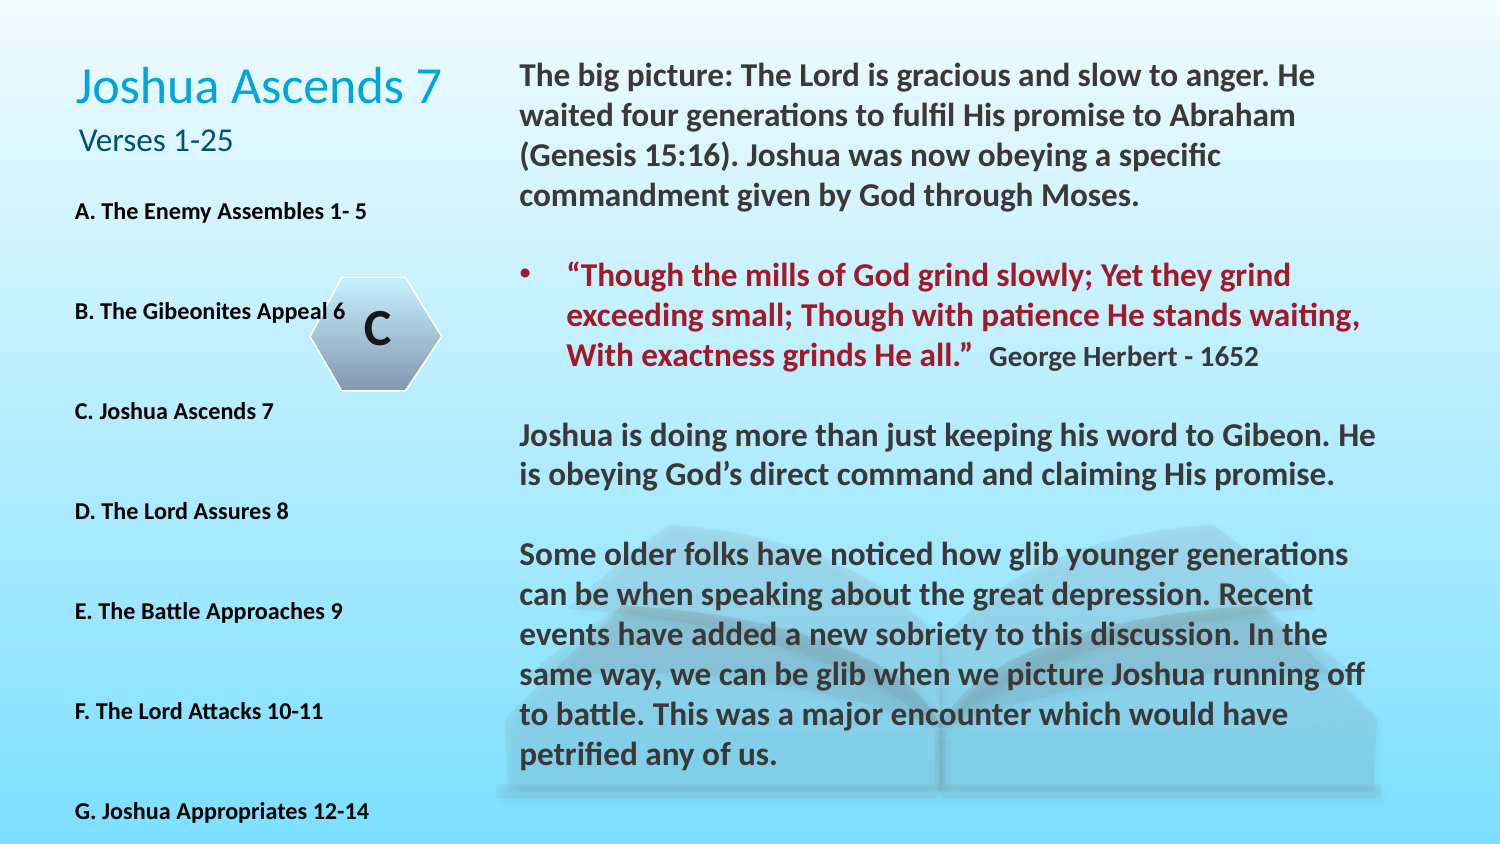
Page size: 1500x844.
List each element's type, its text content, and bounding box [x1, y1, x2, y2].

text_box Joshua Ascends 7 [61, 44, 1021, 123]
text_box A. The Enemy Assembles 1- 5 B. The Gibeonites Appeal 6 C. Joshua Ascends 7 D. The Lord Assures 8 E. The Battle Approaches 9 F. The Lord Attacks 10-11 G. Joshua Appropriates 12-14 H. The Kings Evacuate 15-21 I. The Elders Participate 22-25 [60, 183, 450, 781]
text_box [310, 277, 442, 392]
text_box Verses 1-25 [64, 110, 504, 166]
text_box The big picture: The Lord is gracious and slow to anger. He waited four generations to fulfil His promise to Abraham (Genesis 15:16). Joshua was now obeying a specific commandment given by God through Moses. “Though the mills of God grind slowly; Yet they grind exceeding small; Though with patience He stands waiting, With exactness grinds He all.” George Herbert - 1652 Joshua is doing more than just keeping his word to Gibeon. He is obeying God’s direct command and claiming His promise. Some older folks have noticed how glib younger generations can be when speaking about the great depression. Recent events have added a new sobriety to this discussion. In the same way, we can be glib when we picture Joshua running off to battle. This was a major encounter which would have petrified any of us. [504, 46, 1410, 762]
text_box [496, 524, 1381, 799]
